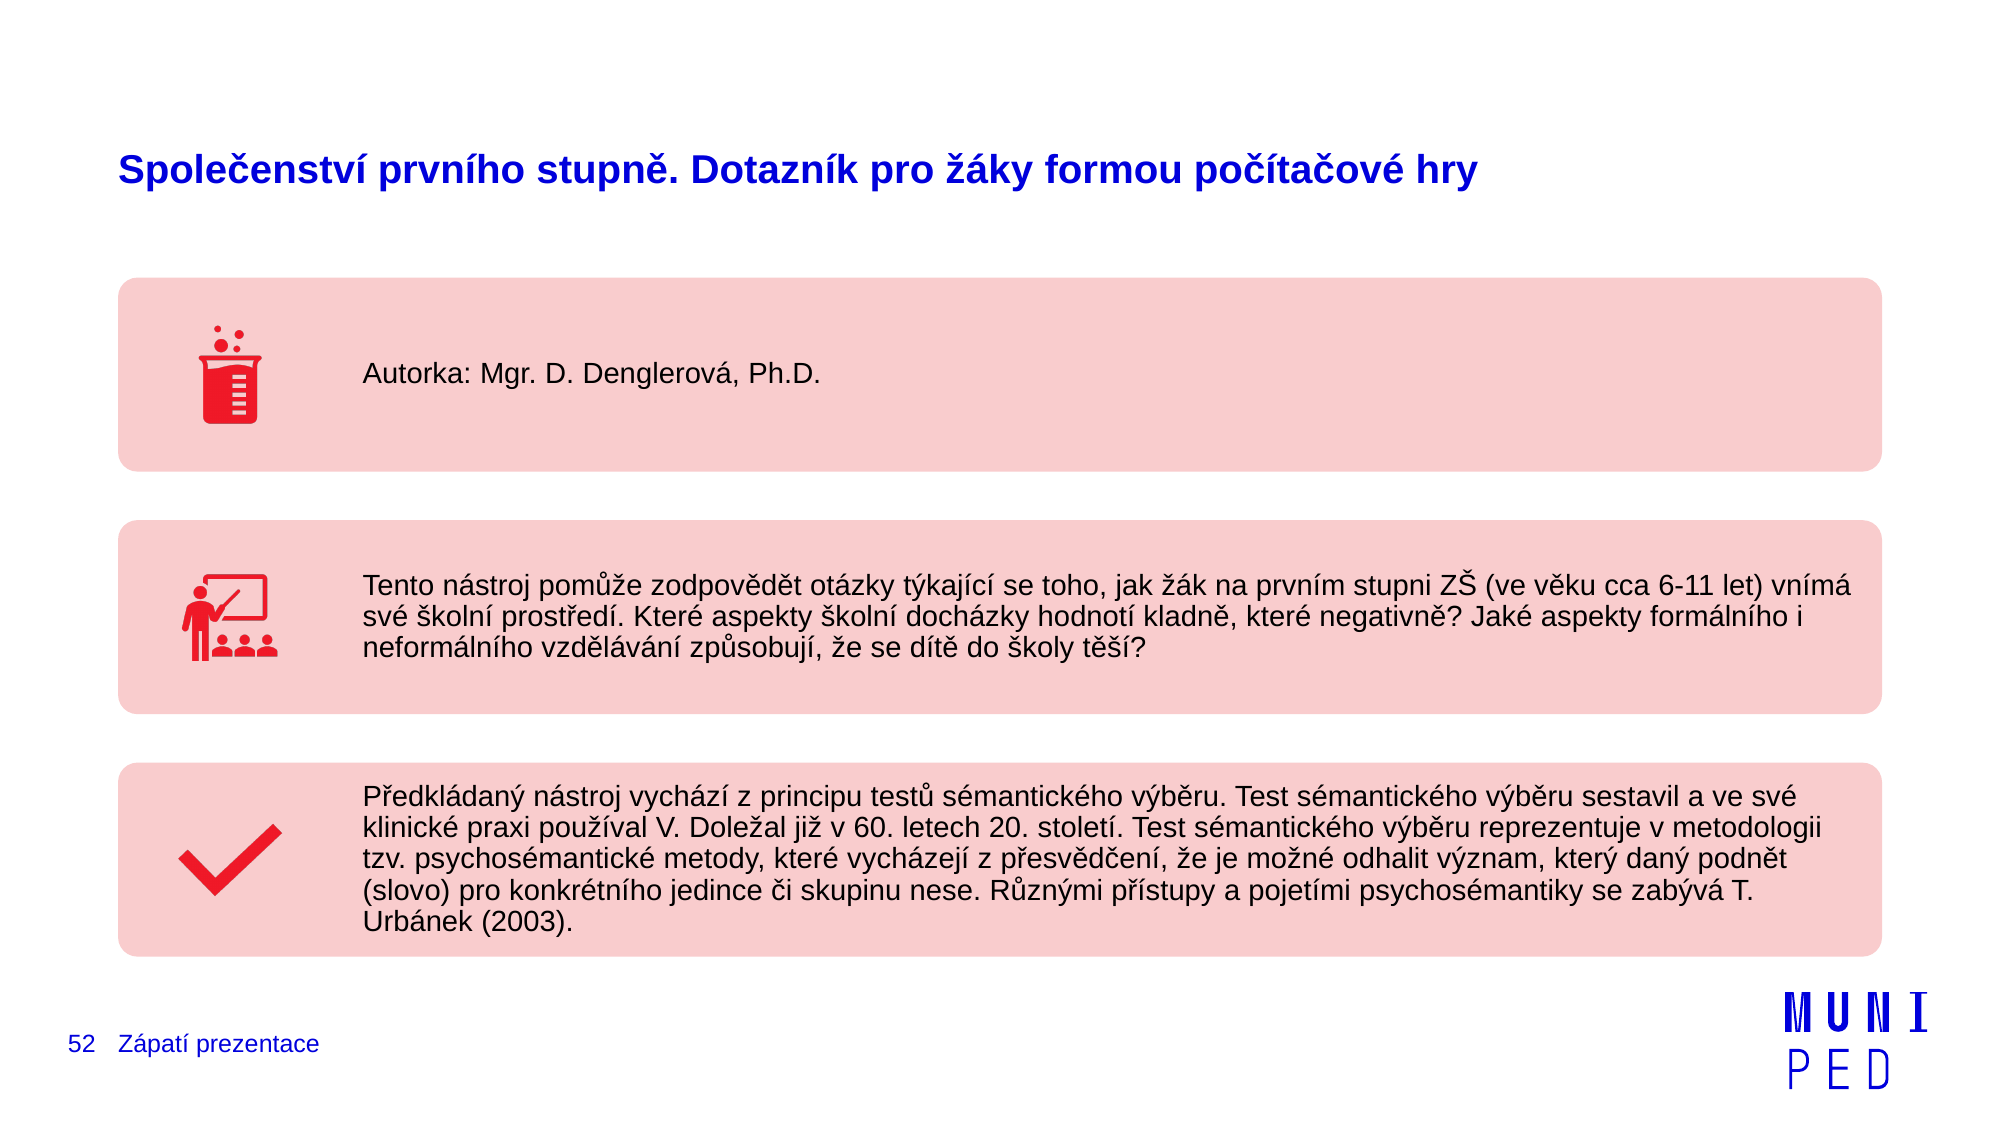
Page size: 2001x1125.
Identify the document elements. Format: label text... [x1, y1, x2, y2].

footer Zápatí prezentace [118, 1021, 1418, 1063]
title Společenství prvního stupně. Dotazník pro žáky formou počítačové hry [118, 118, 1883, 193]
slide_number 52 [67, 1021, 110, 1063]
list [117, 277, 1883, 957]
